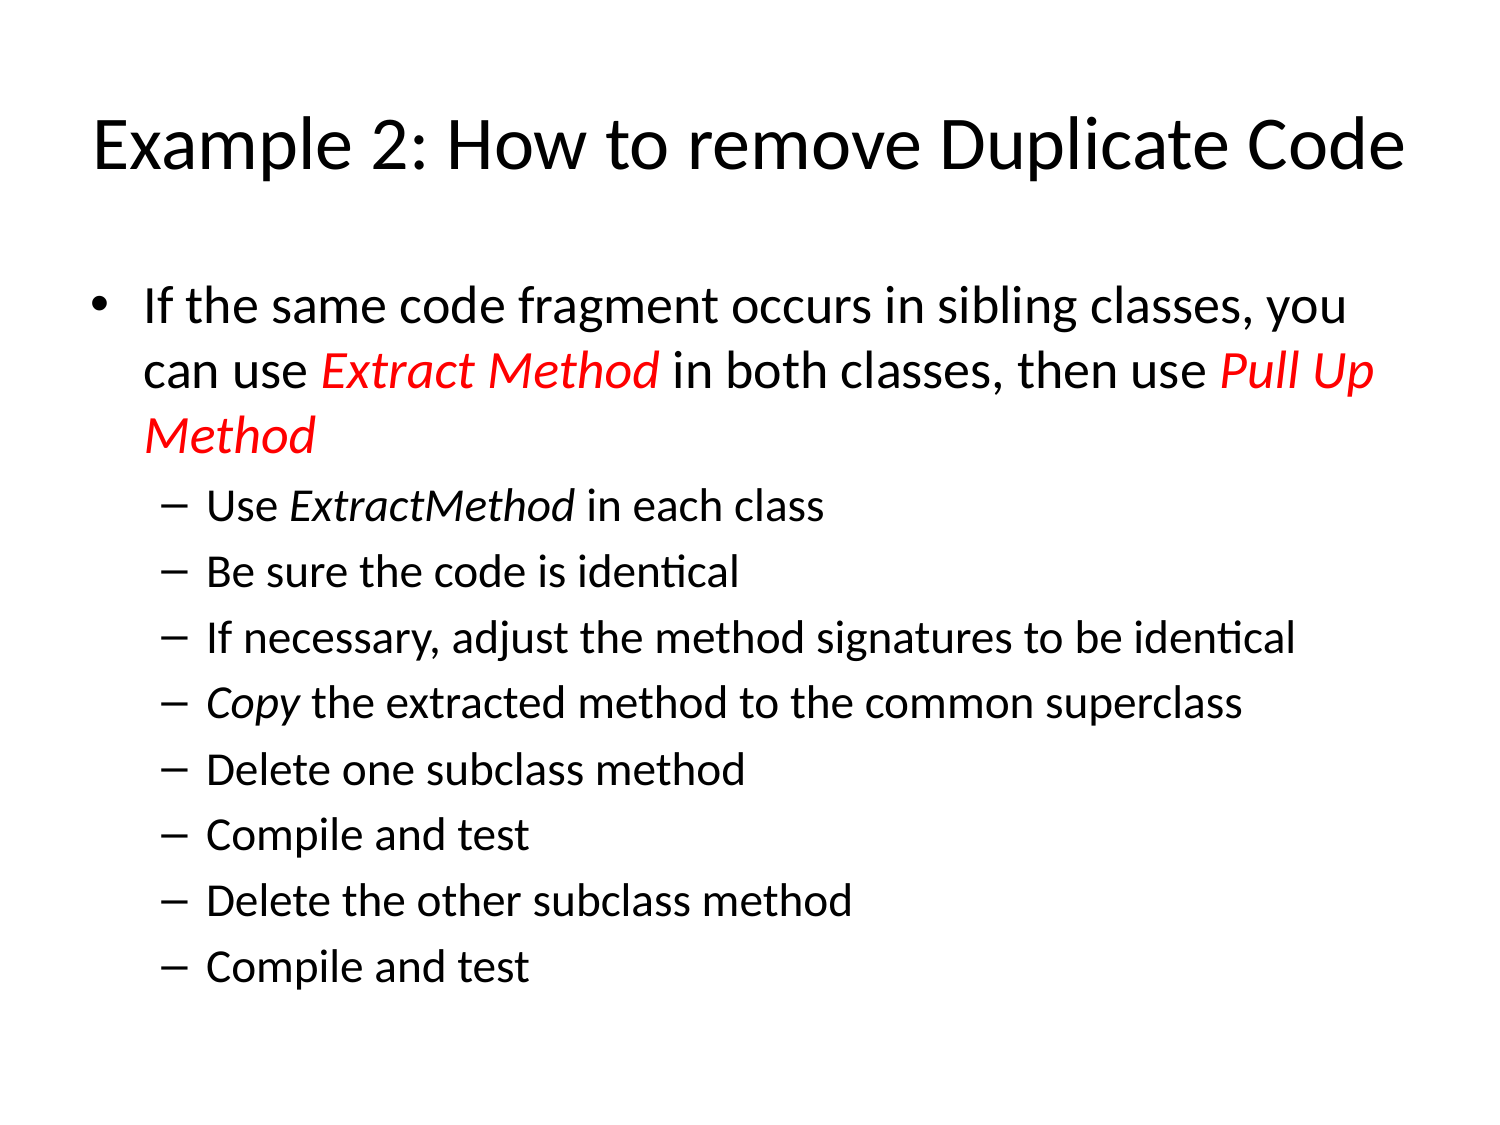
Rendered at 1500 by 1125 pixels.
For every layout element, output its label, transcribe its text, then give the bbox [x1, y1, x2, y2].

list If the same code fragment occurs in sibling classes, you can use Extract Method in both classes, then use Pull Up Method Use ExtractMethod in each class Be sure the code is identical If necessary, adjust the method signatures to be identical Copy the extracted method to the common superclass Delete one subclass method Compile and test Delete the other subclass method Compile and test [75, 262, 1425, 1005]
title Example 2: How to remove Duplicate Code [75, 45, 1425, 233]
